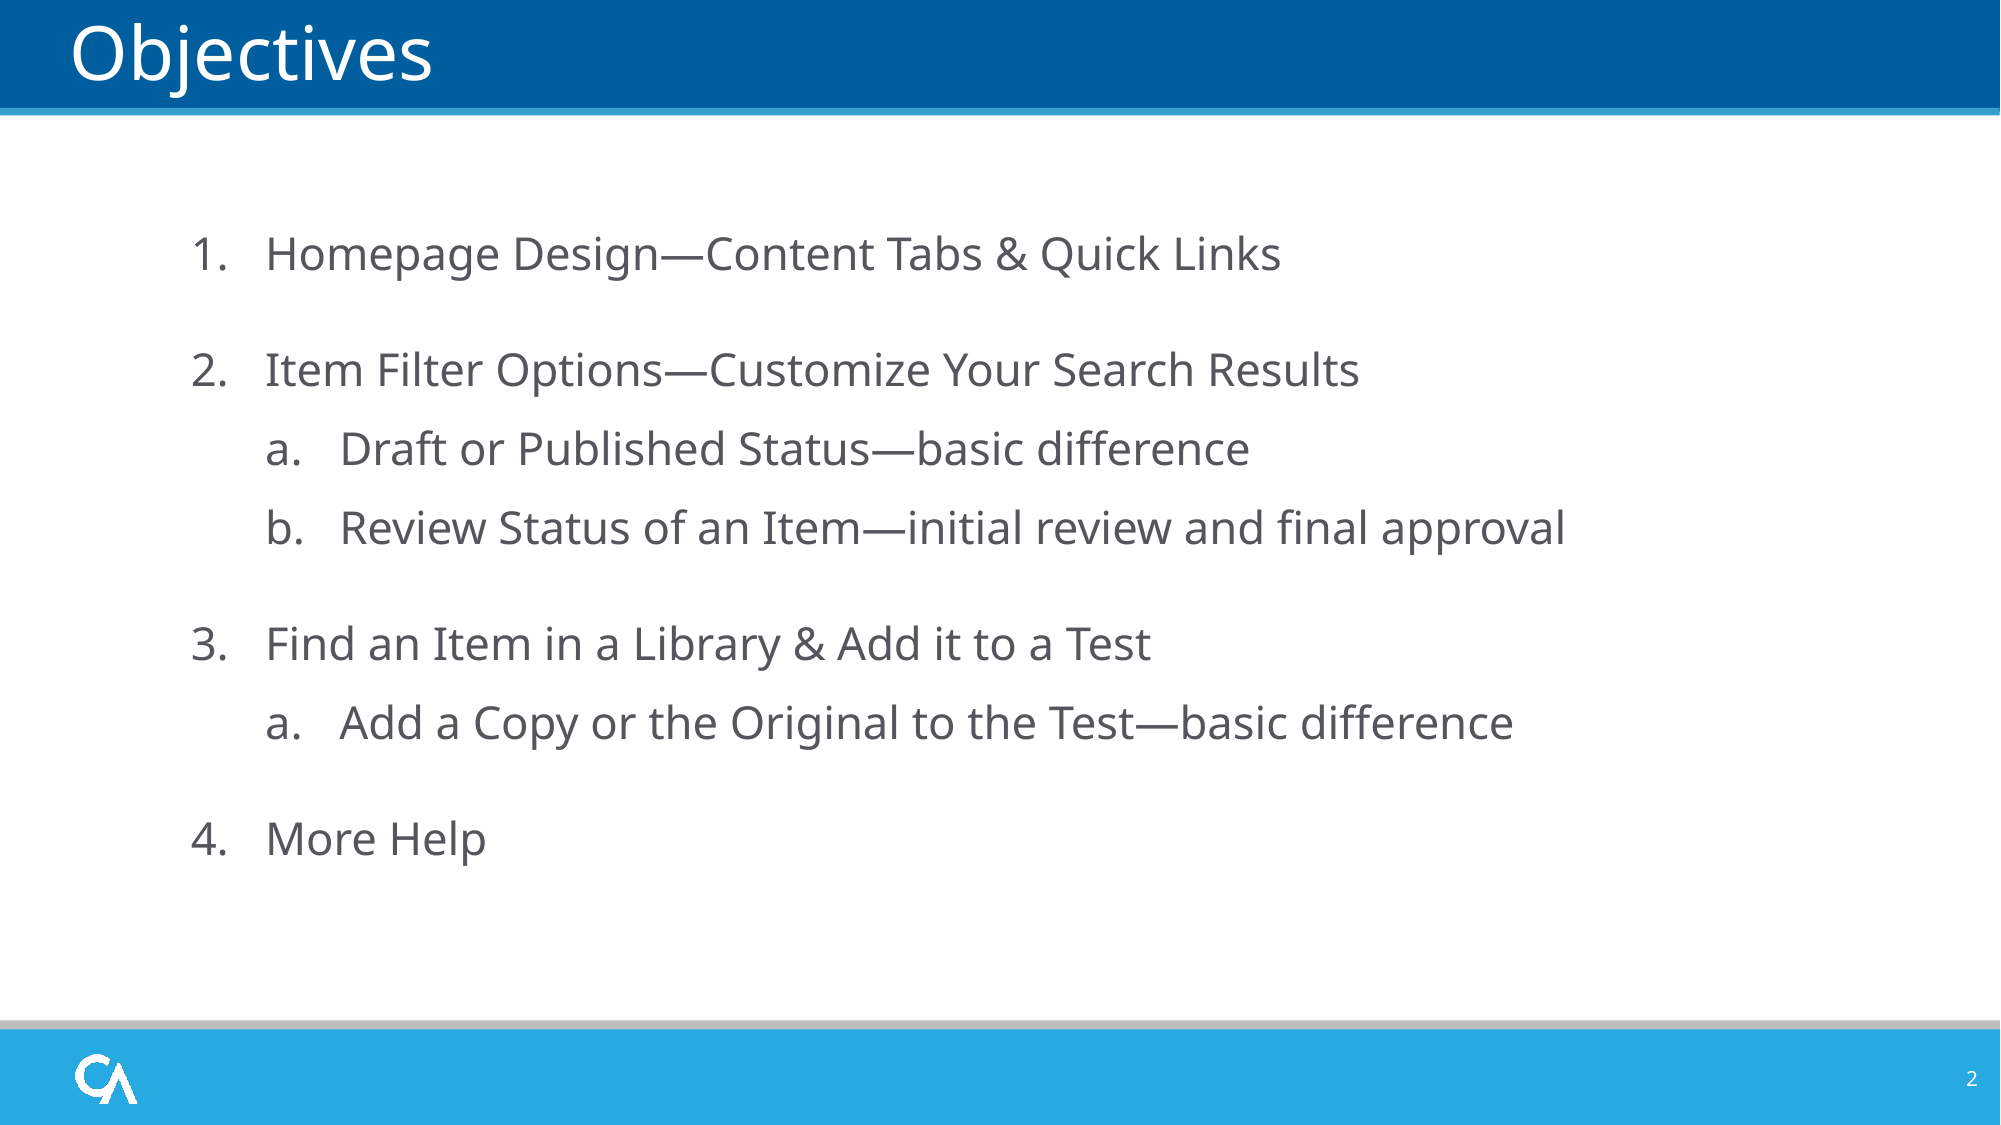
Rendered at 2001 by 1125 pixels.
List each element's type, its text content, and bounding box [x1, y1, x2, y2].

list Homepage Design—Content Tabs & Quick Links Item Filter Options—Customize Your Search Results Draft or Published Status—basic difference Review Status of an Item—initial review and final approval Find an Item in a Library & Add it to a Test Add a Copy or the Original to the Test—basic difference More Help [190, 225, 2000, 866]
title Objectives [69, 10, 1935, 96]
slide_number 2 [1877, 1057, 1993, 1103]
picture [75, 1054, 138, 1104]
